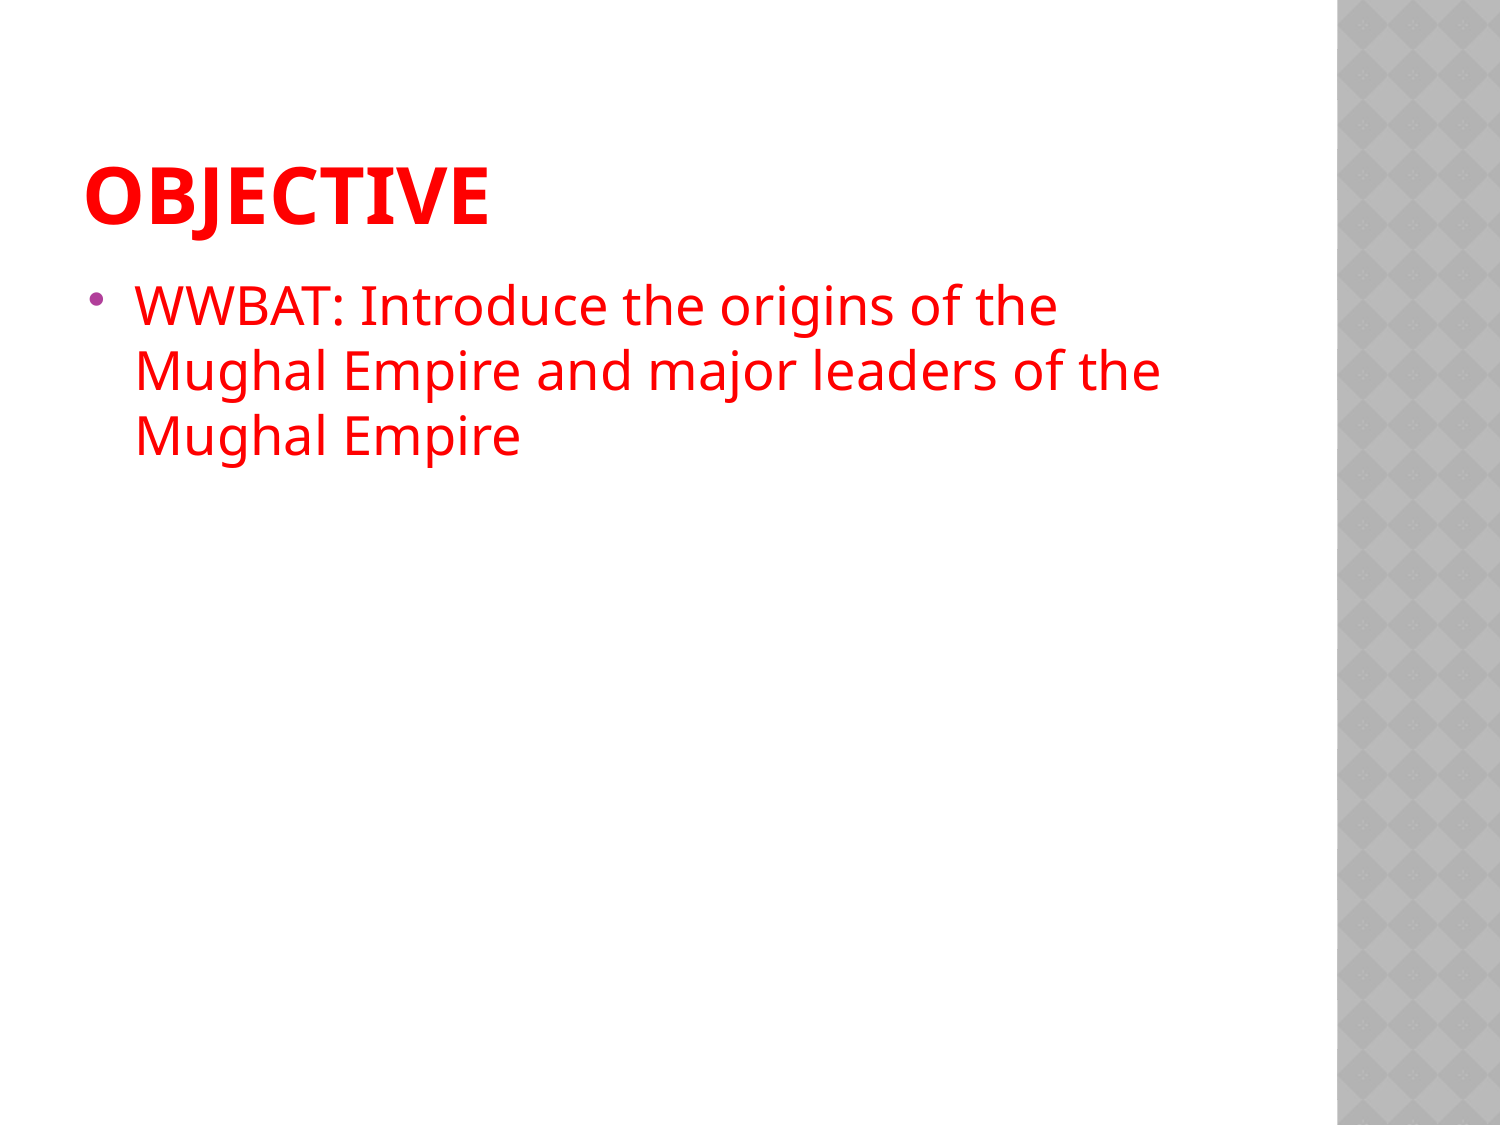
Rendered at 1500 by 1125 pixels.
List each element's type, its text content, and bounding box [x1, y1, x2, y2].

title Objective [75, 52, 1263, 240]
list WWBAT: Introduce the origins of the Mughal Empire and major leaders of the Mughal Empire [75, 264, 1263, 1059]
